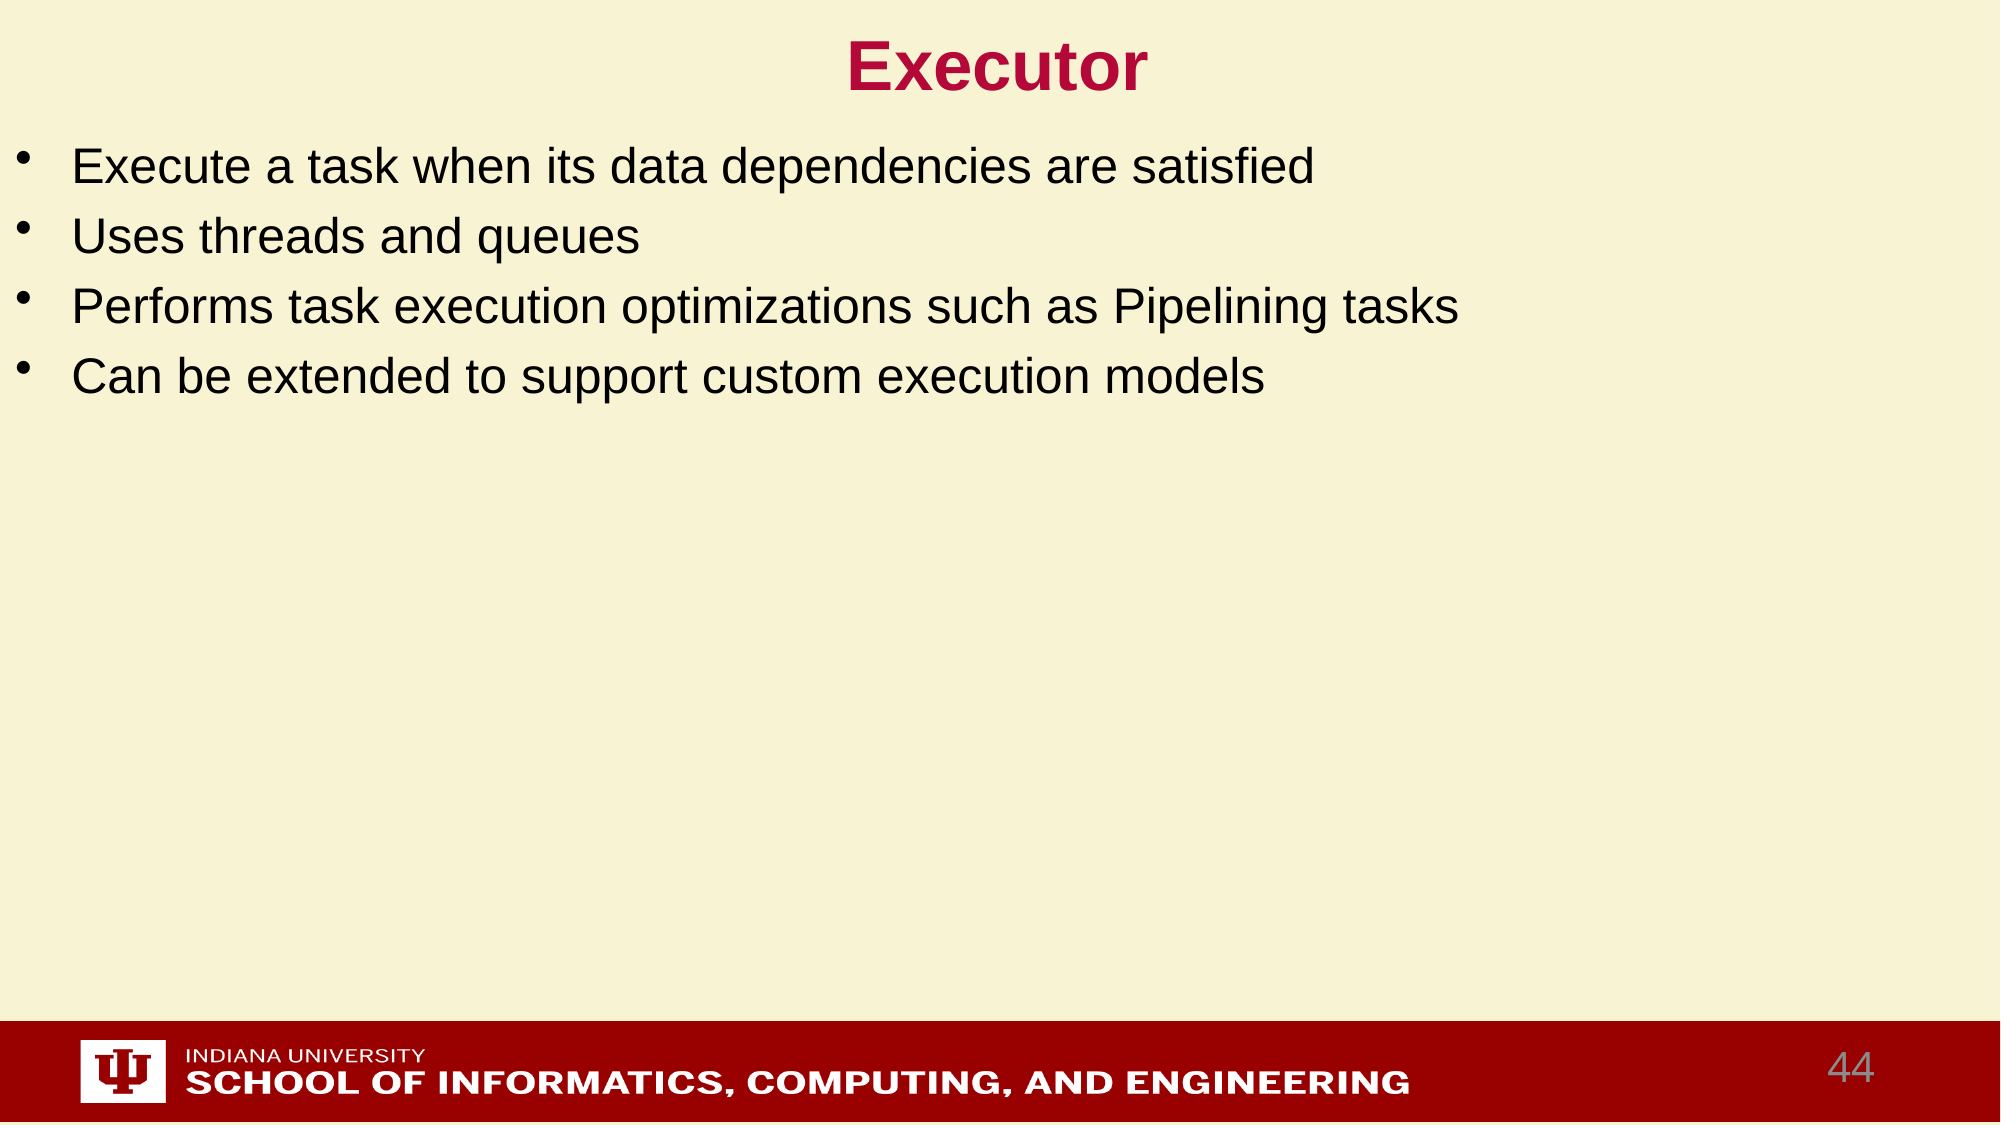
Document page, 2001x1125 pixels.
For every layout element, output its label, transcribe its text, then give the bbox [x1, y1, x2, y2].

slide_number 44 [1812, 1033, 1957, 1082]
list Execute a task when its data dependencies are satisfied Uses threads and queues Performs task execution optimizations such as Pipelining tasks Can be extended to support custom execution models [0, 126, 1984, 975]
picture [0, 1021, 2001, 1122]
title Executor [0, 0, 1997, 125]
